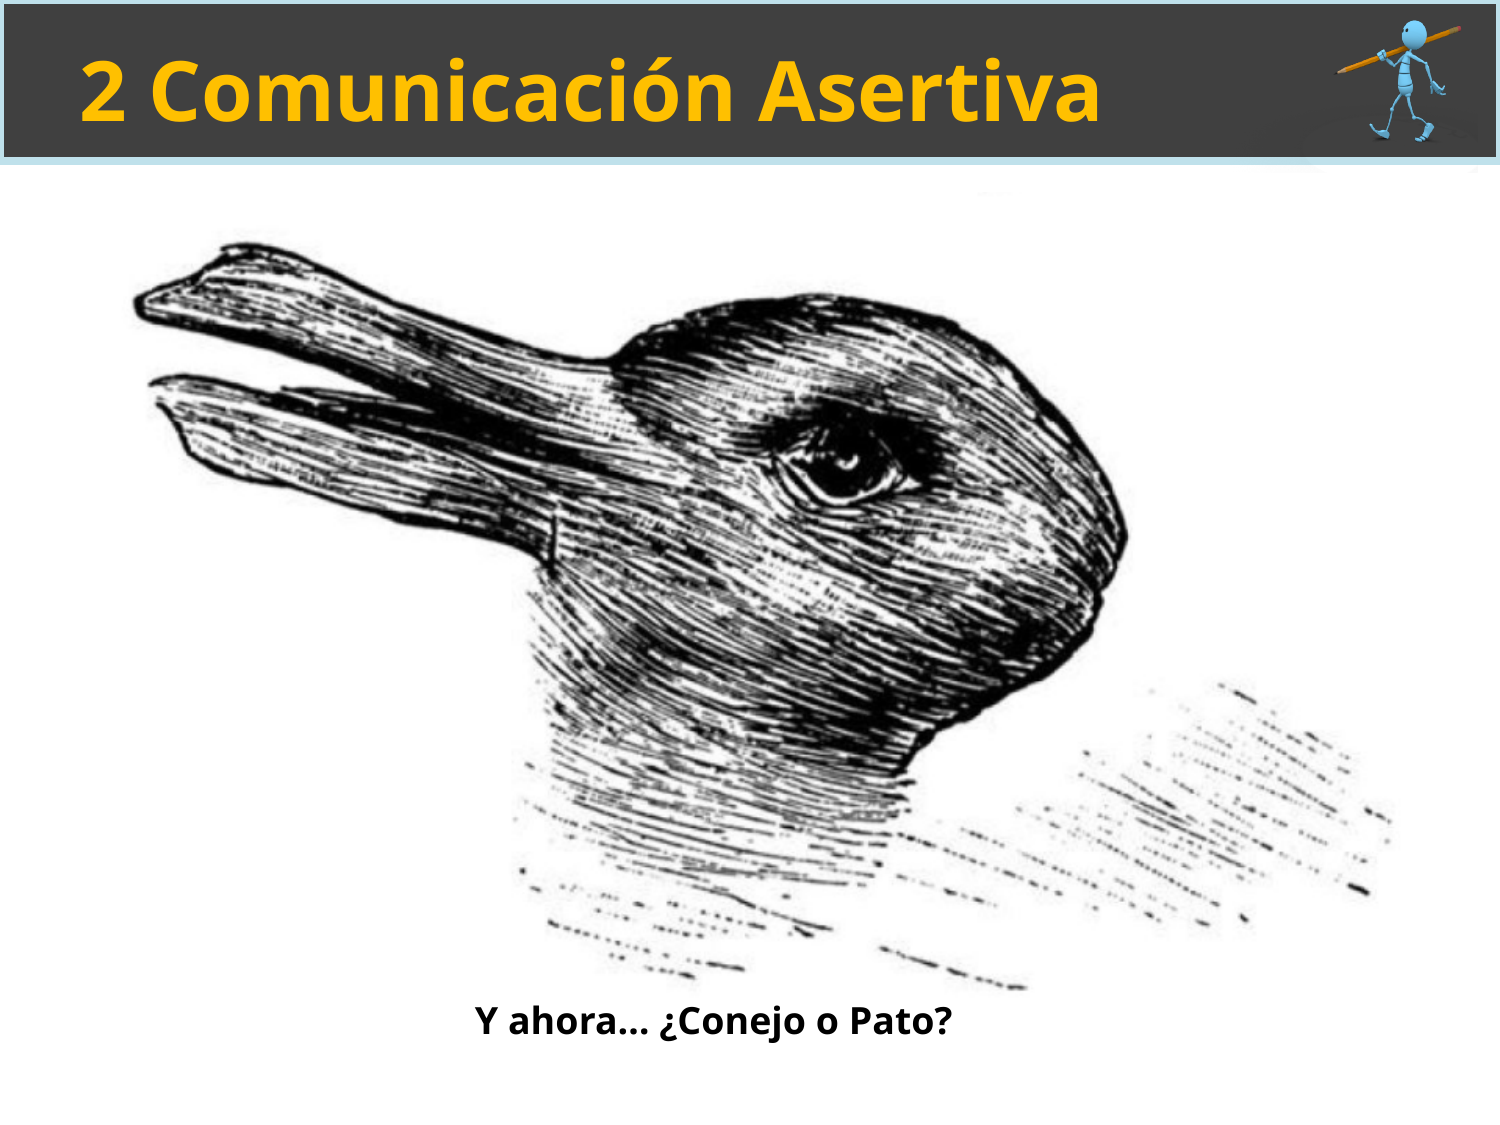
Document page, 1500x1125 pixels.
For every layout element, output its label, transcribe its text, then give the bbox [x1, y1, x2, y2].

picture [99, 192, 1438, 1013]
text_box 2 Comunicación Asertiva [64, 30, 1192, 146]
picture [1198, 0, 1478, 173]
text_box Y ahora… ¿Conejo o Pato? [460, 1021, 1081, 1050]
